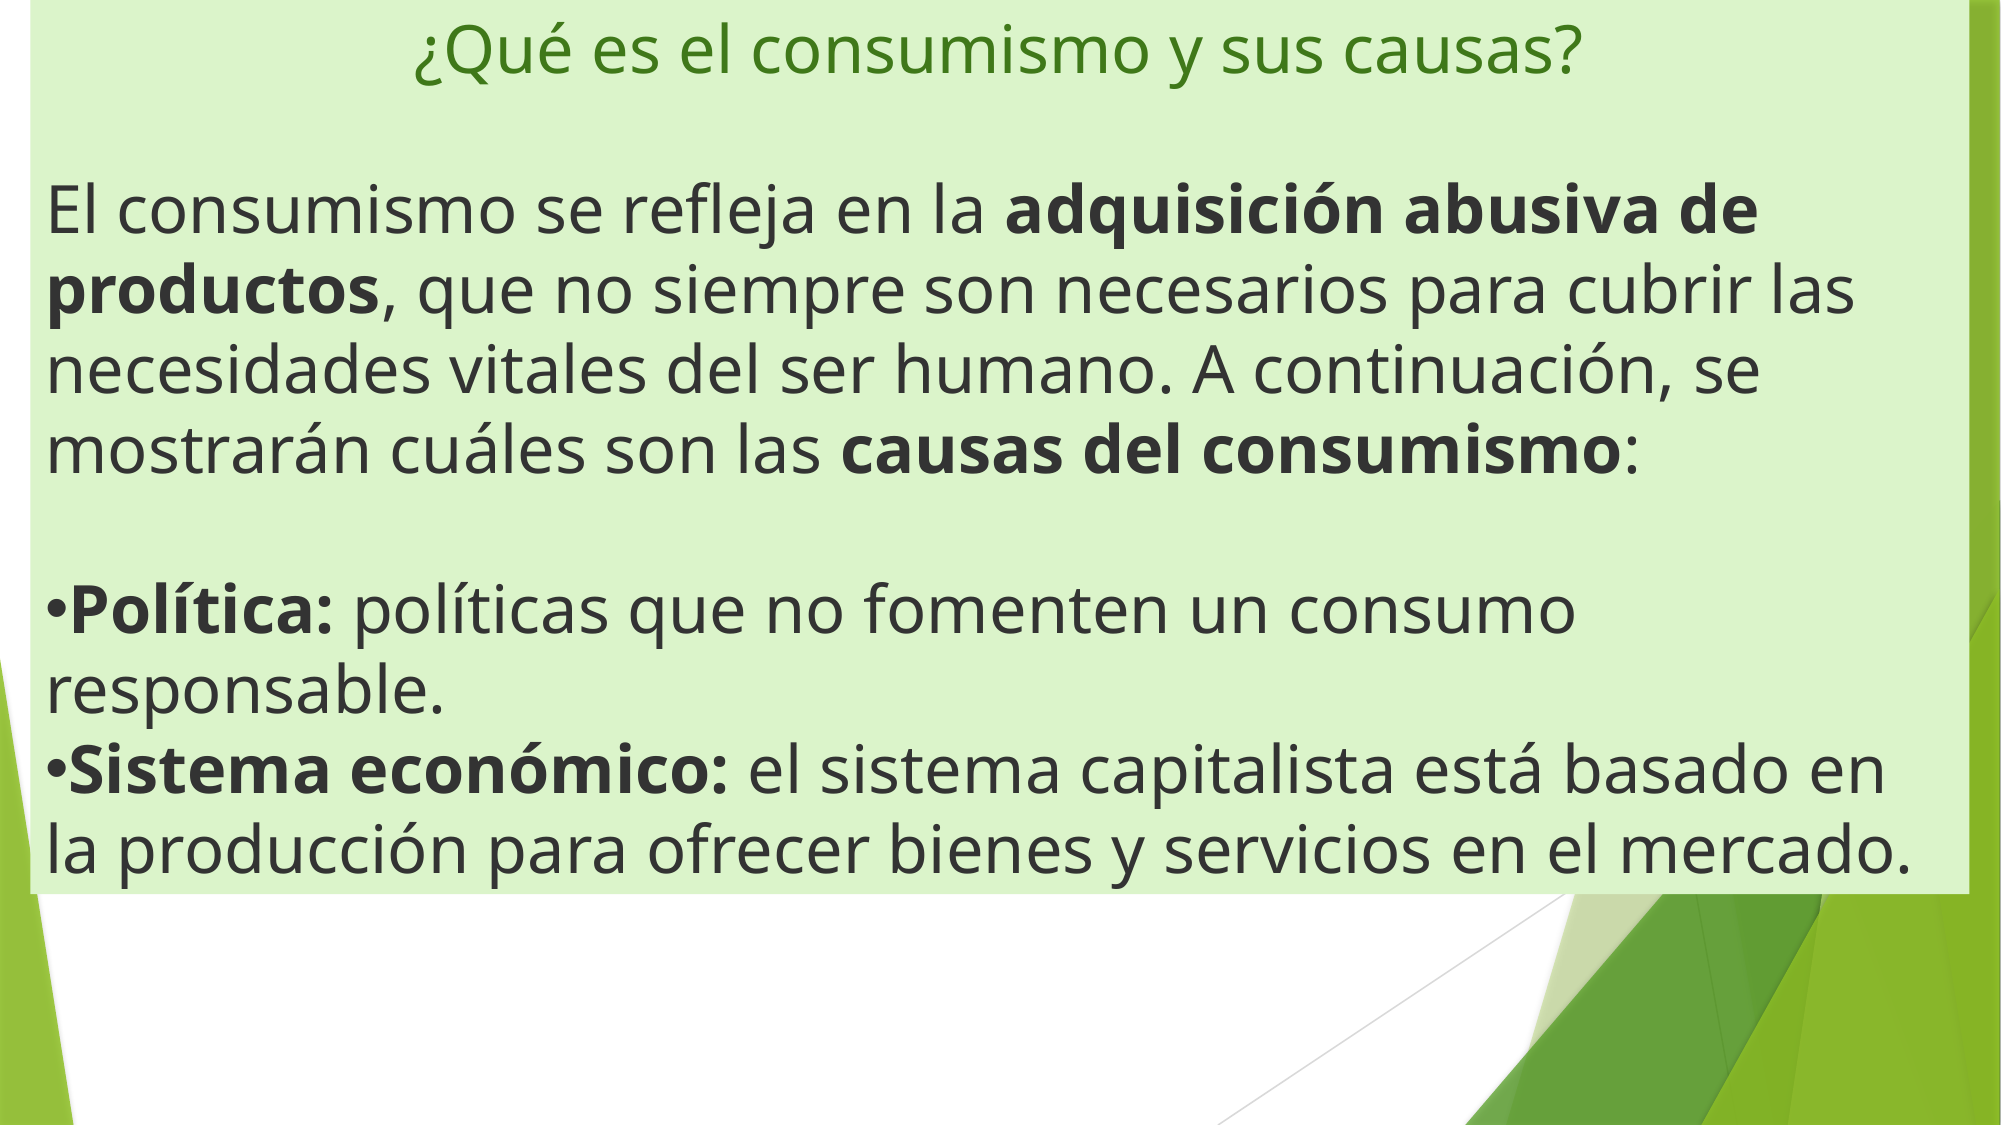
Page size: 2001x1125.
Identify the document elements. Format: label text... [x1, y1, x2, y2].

text_box ¿Qué es el consumismo y sus causas? El consumismo se refleja en la adquisición abusiva de productos, que no siempre son necesarios para cubrir las necesidades vitales del ser humano. A continuación, se mostrarán cuáles son las causas del consumismo: Política: políticas que no fomenten un consumo responsable. Sistema económico: el sistema capitalista está basado en la producción para ofrecer bienes y servicios en el mercado. [30, 0, 1970, 895]
